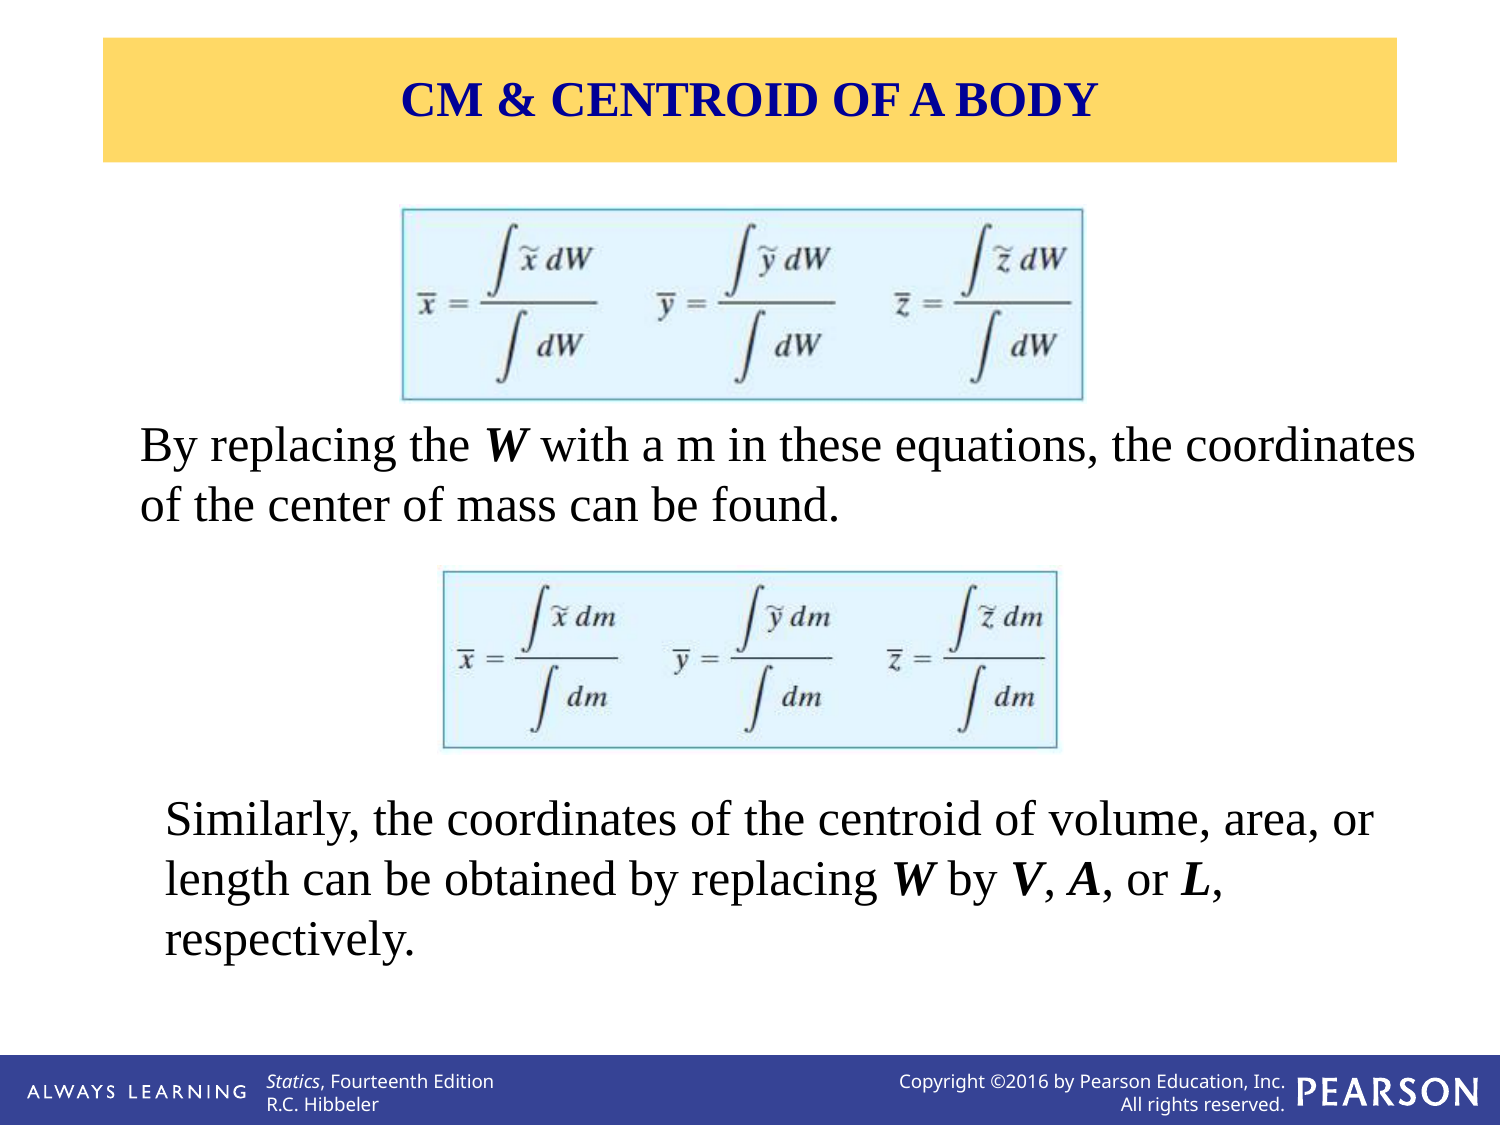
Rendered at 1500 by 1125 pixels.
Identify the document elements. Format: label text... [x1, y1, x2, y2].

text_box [149, 565, 1438, 975]
title CM & CENTROID OF A BODY [103, 37, 1397, 163]
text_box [124, 204, 1451, 541]
